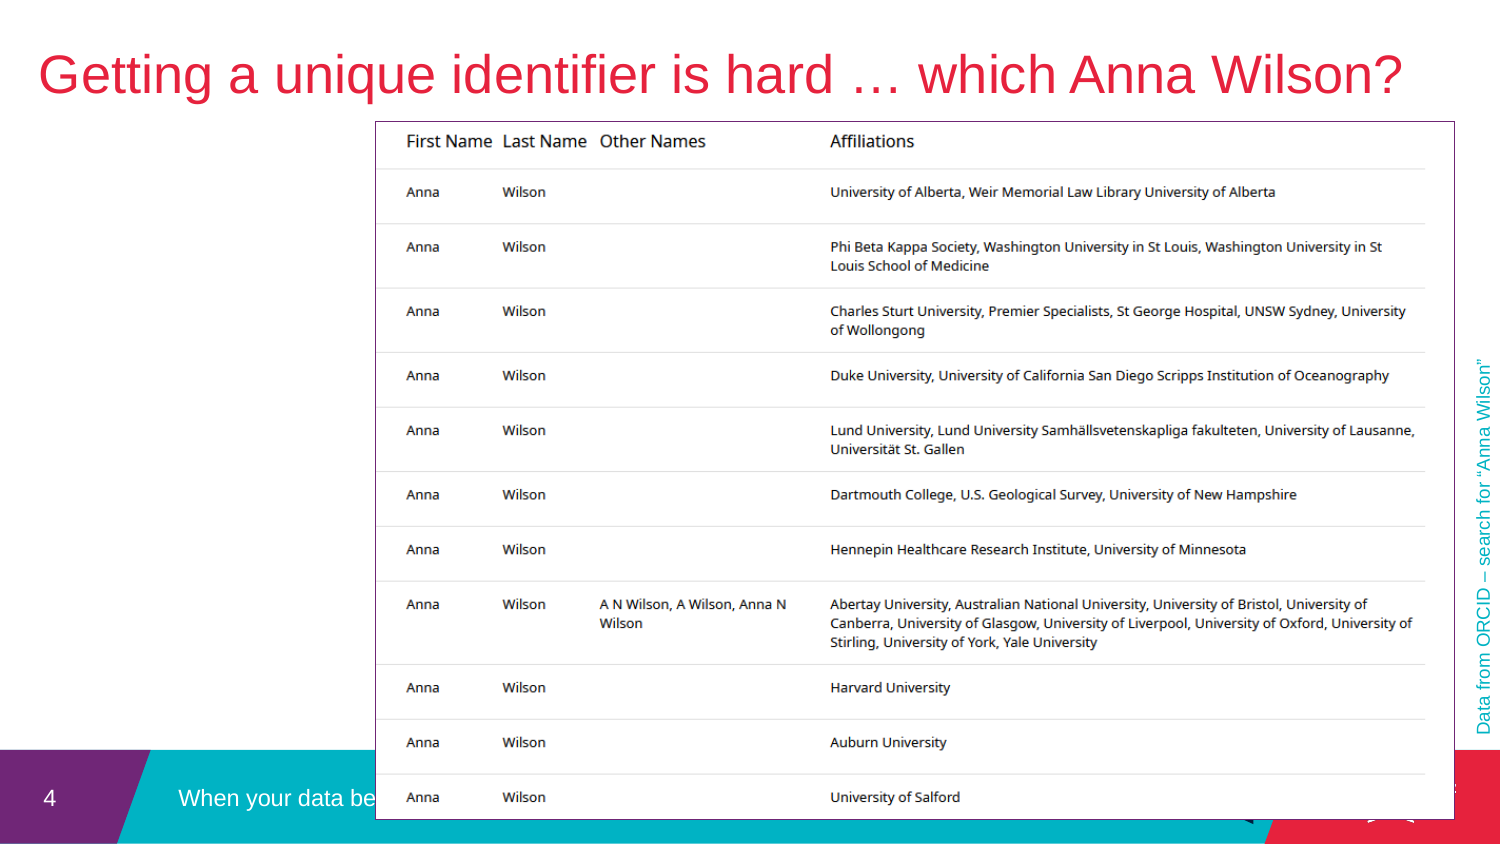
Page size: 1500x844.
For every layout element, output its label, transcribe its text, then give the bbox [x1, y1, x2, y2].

list Data from ORCID – search for “Anna Wilson” [1470, 315, 1494, 737]
footer When your data becomes part of something bigger [163, 755, 1244, 838]
picture [374, 121, 1456, 823]
slide_number 4 [42, 782, 73, 812]
list Getting a unique identifier is hard … which Anna Wilson? [38, 38, 1462, 106]
